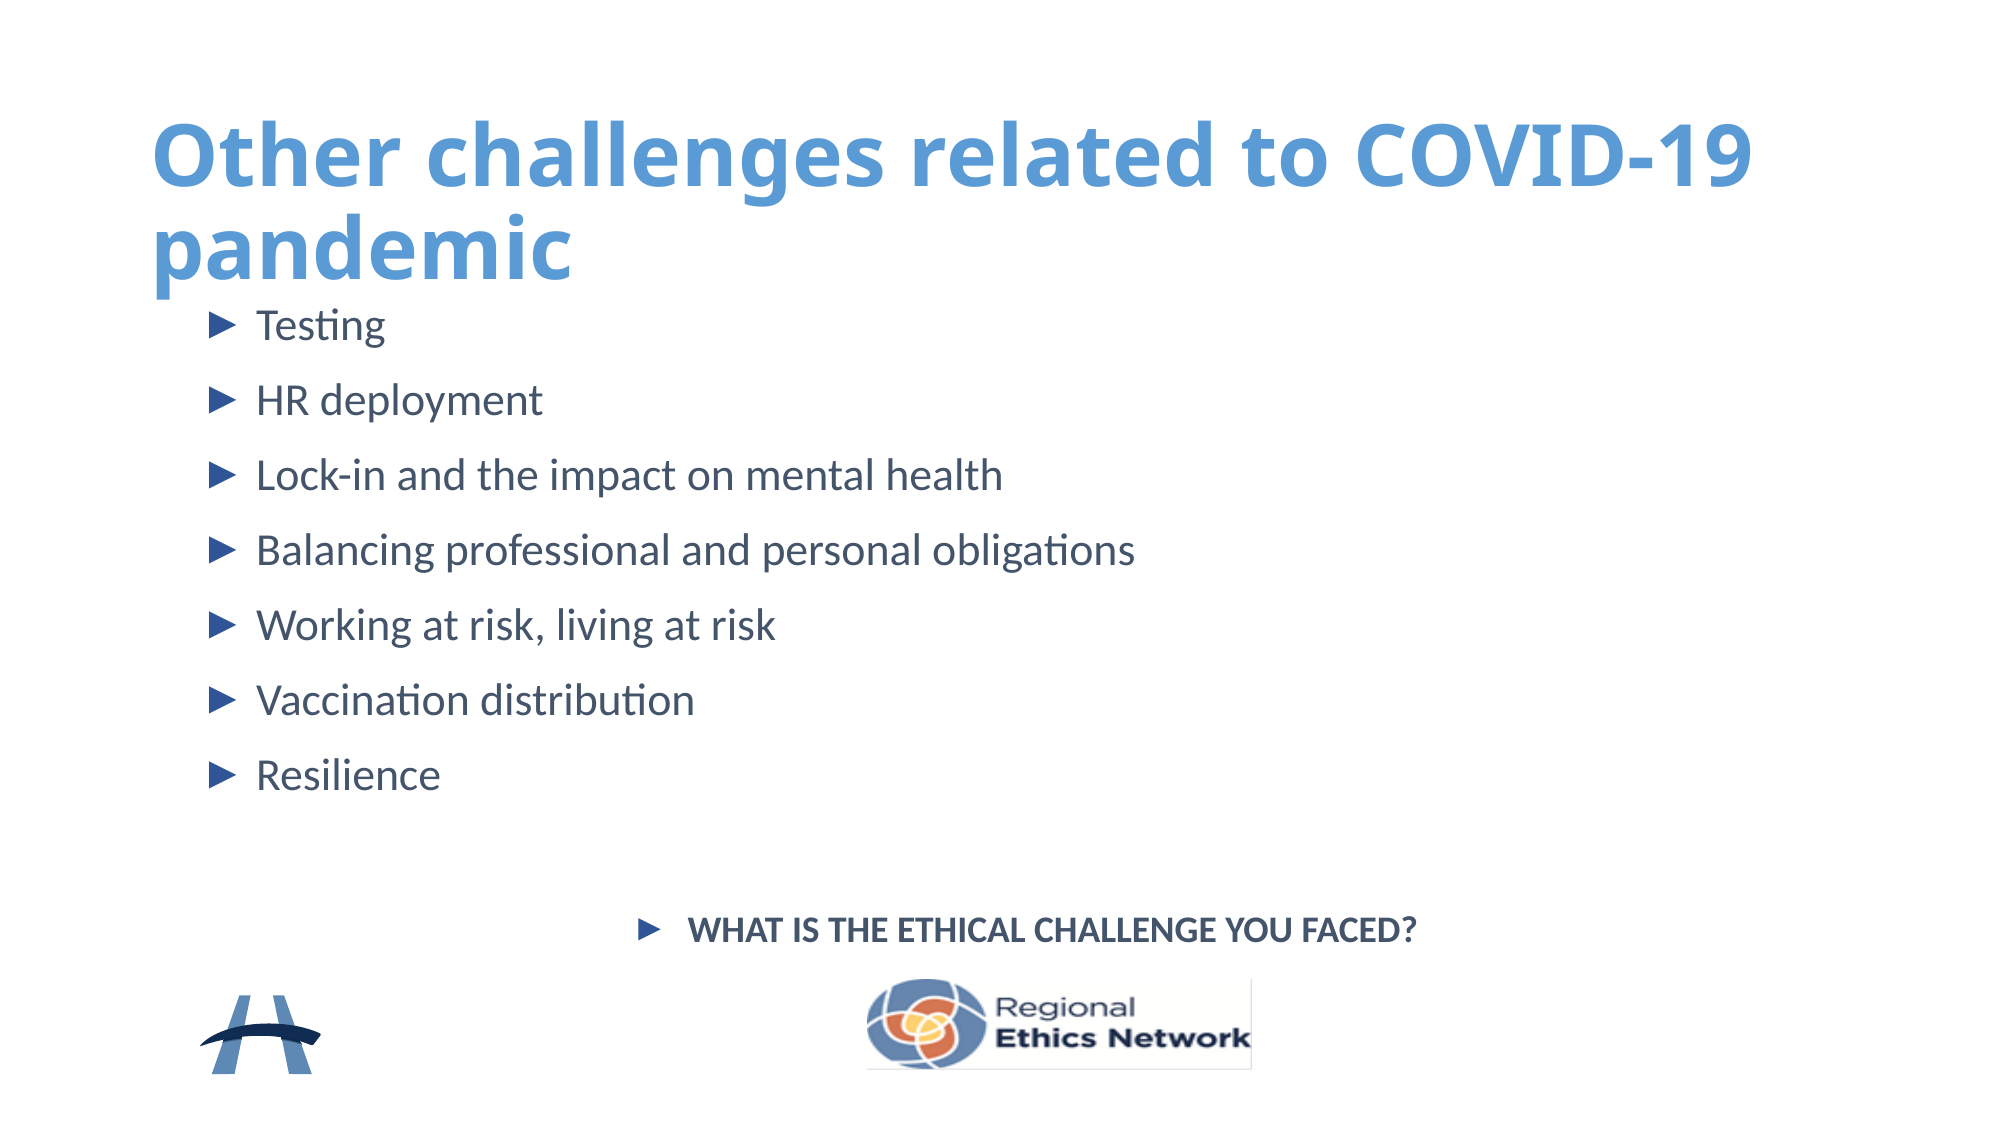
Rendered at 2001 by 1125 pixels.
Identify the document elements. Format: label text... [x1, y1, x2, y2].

picture [867, 983, 1254, 1071]
list Testing HR deployment Lock-in and the impact on mental health Balancing professional and personal obligations Working at risk, living at risk Vaccination distribution Resilience WHAT IS THE ETHICAL CHALLENGE YOU FACED? [200, 300, 1850, 983]
title Other challenges related to COVID-19 pandemic [150, 112, 1850, 300]
